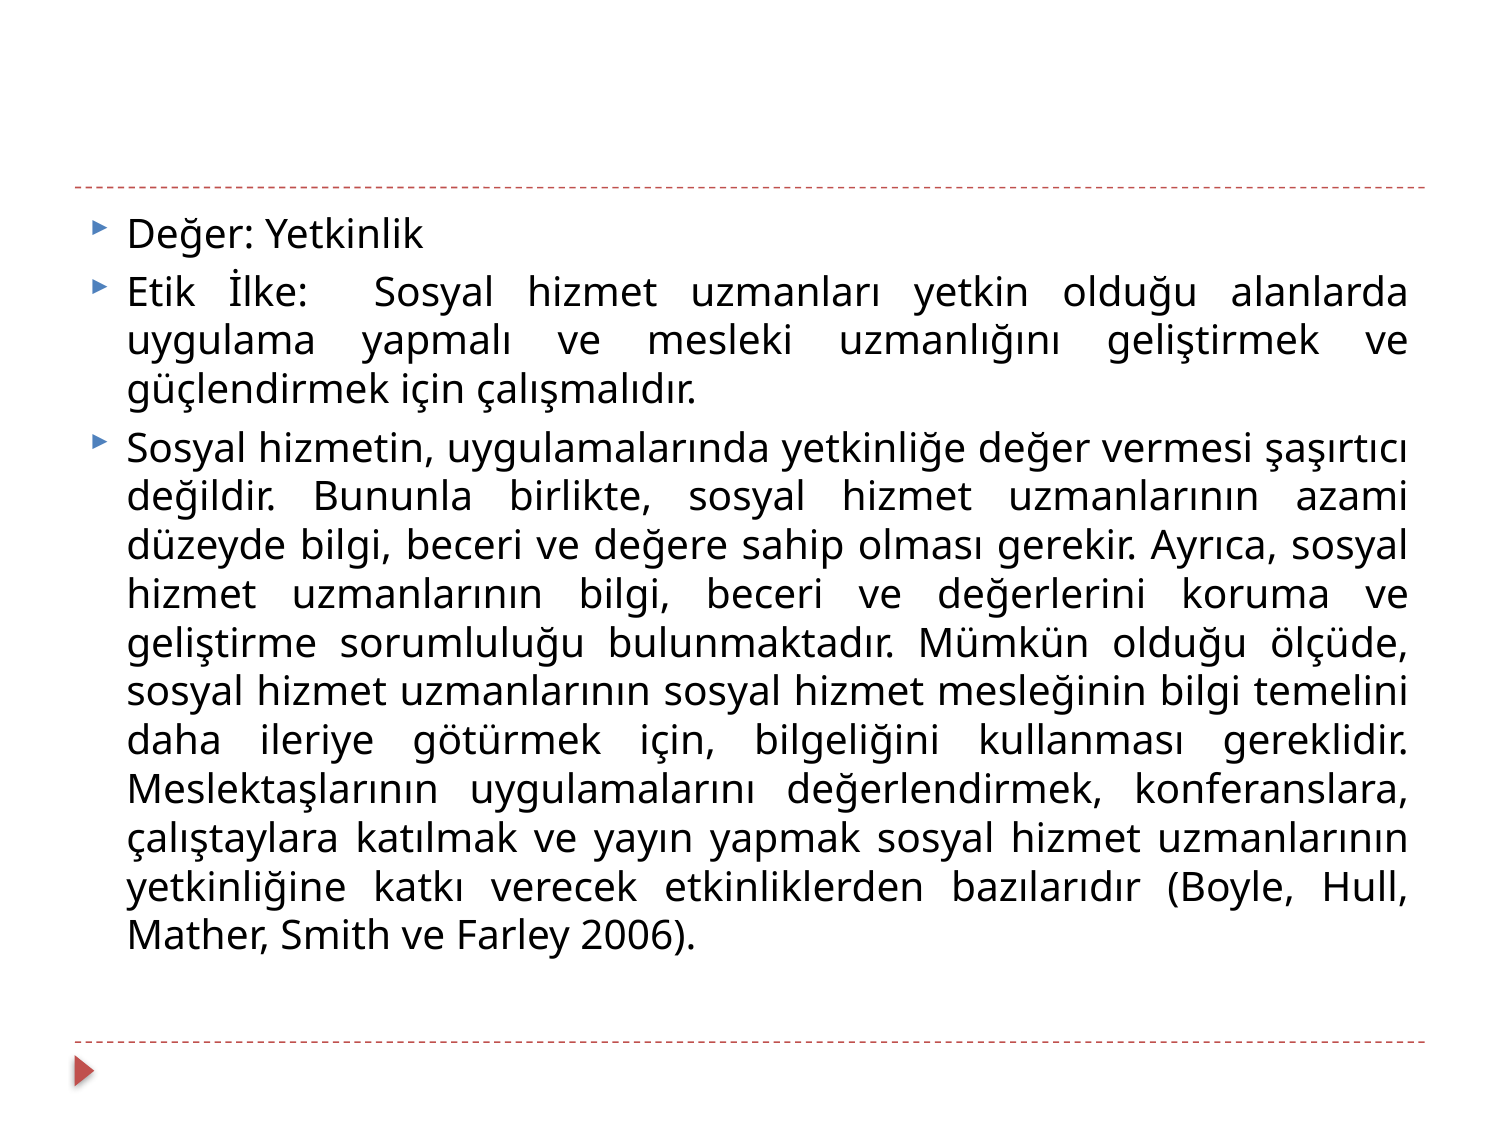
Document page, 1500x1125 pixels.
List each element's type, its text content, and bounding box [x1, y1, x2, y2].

list Değer: Yetkinlik Etik İlke: Sosyal hizmet uzmanları yetkin olduğu alanlarda uygulama yapmalı ve mesleki uzmanlığını geliştirmek ve güçlendirmek için çalışmalıdır. Sosyal hizmetin, uygulamalarında yetkinliğe değer vermesi şaşırtıcı değildir. Bununla birlikte, sosyal hizmet uzmanlarının azami düzeyde bilgi, beceri ve değere sahip olması gerekir. Ayrıca, sosyal hizmet uzmanlarının bilgi, beceri ve değerlerini koruma ve geliştirme sorumluluğu bulunmaktadır. Mümkün olduğu ölçüde, sosyal hizmet uzmanlarının sosyal hizmet mesleğinin bilgi temelini daha ileriye götürmek için, bilgeliğini kullanması gereklidir. Meslektaşlarının uygulamalarını değerlendirmek, konferanslara, çalıştaylara katılmak ve yayın yapmak sosyal hizmet uzmanlarının yetkinliğine katkı verecek etkinliklerden bazılarıdır (Boyle, Hull, Mather, Smith ve Farley 2006). [75, 200, 1425, 1010]
